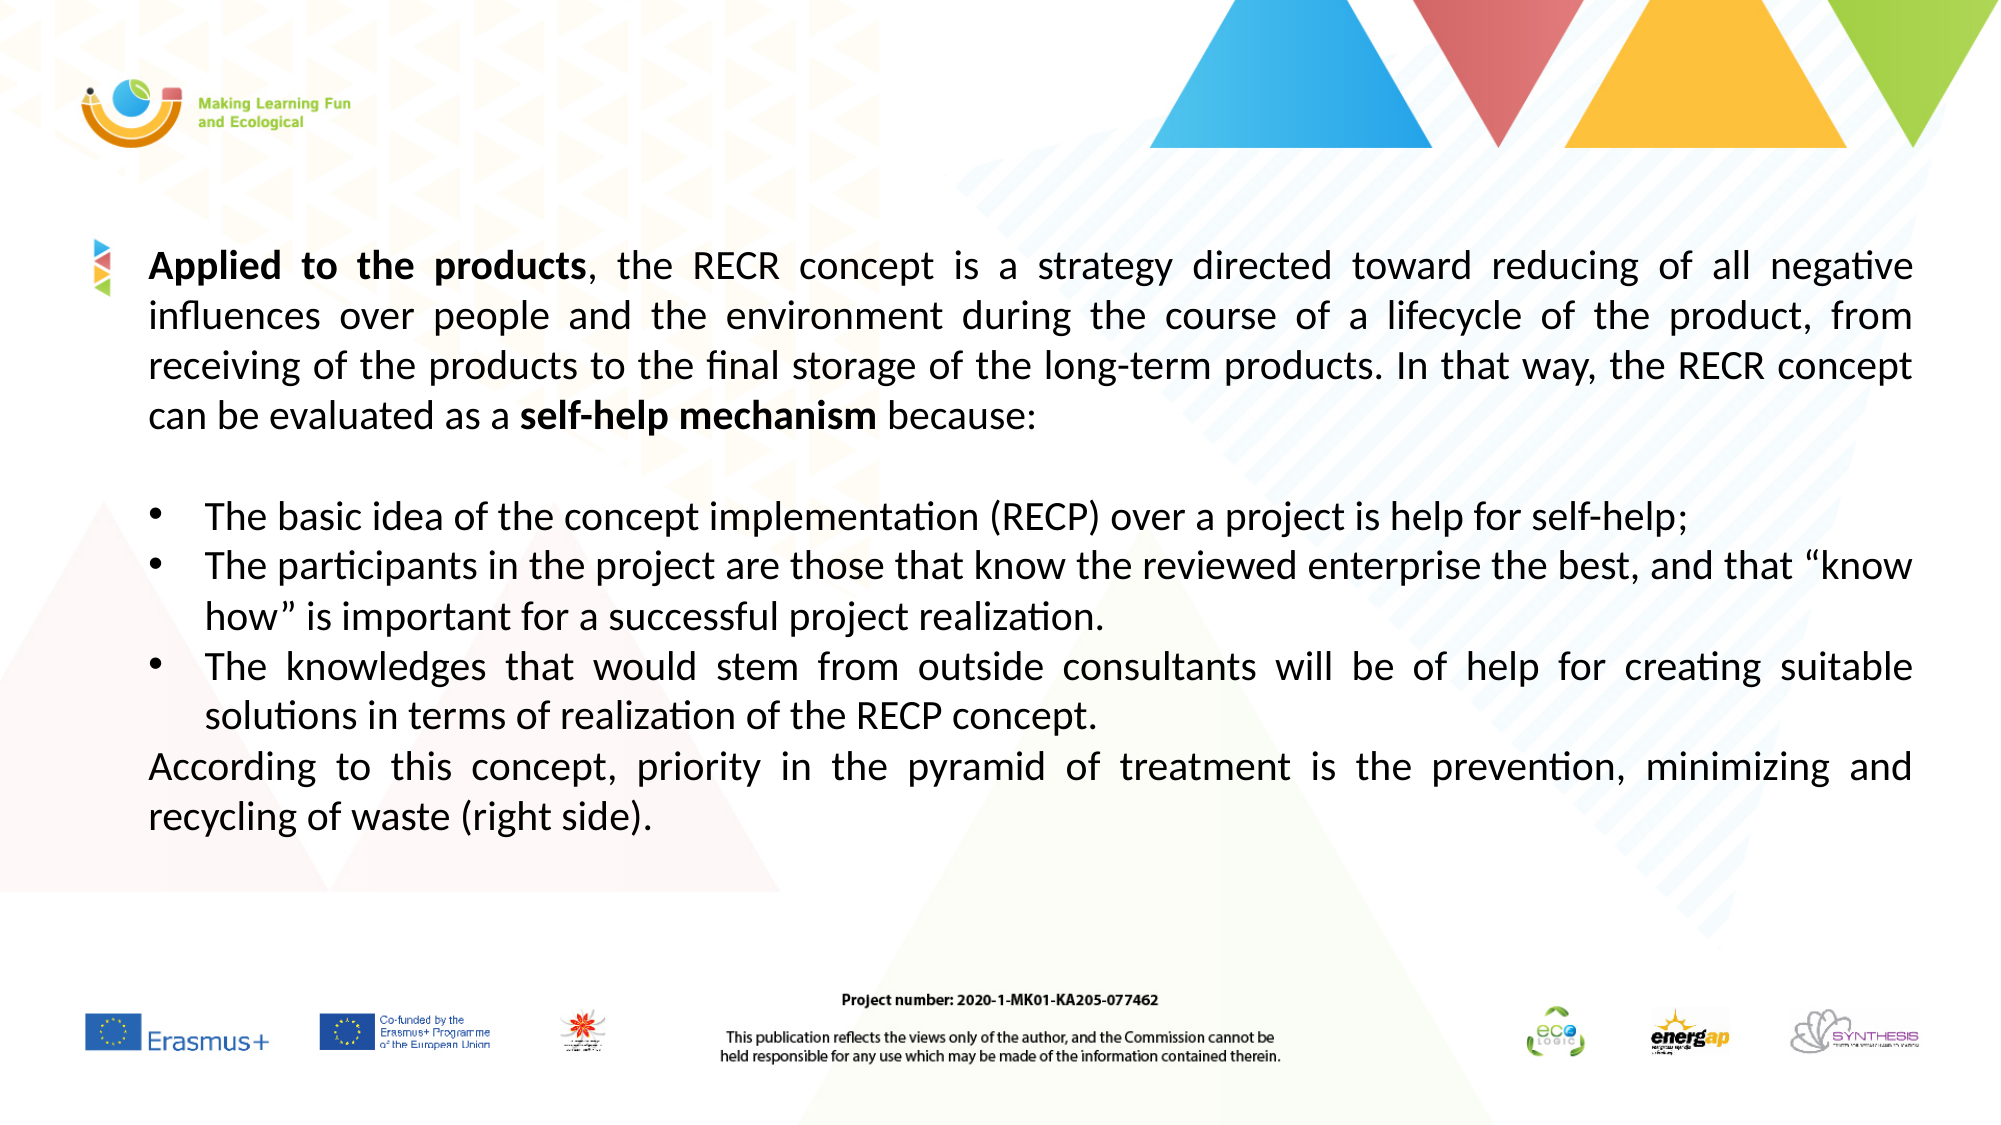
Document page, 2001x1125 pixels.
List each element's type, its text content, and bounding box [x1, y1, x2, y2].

text_box Applied to the products, the RECR concept is a strategy directed toward reducing of all negative influences over people and the environment during the course of a lifecycle of the product, from receiving of the products to the final storage of the long-term products. In that way, the RECR concept can be evaluated as a self-help mechanism because: The basic idea of the concept implementation (RECP) over a project is help for self-help; The participants in the project are those that know the reviewed enterprise the best, and that “know how” is important for a successful project realization. The knowledges that would stem from outside consultants will be of help for creating suitable solutions in terms of realization of the RECP concept. According to this concept, priority in the pyramid of treatment is the prevention, minimizing and recycling of waste (right side). [133, 185, 1930, 891]
picture [0, 0, 2001, 1125]
